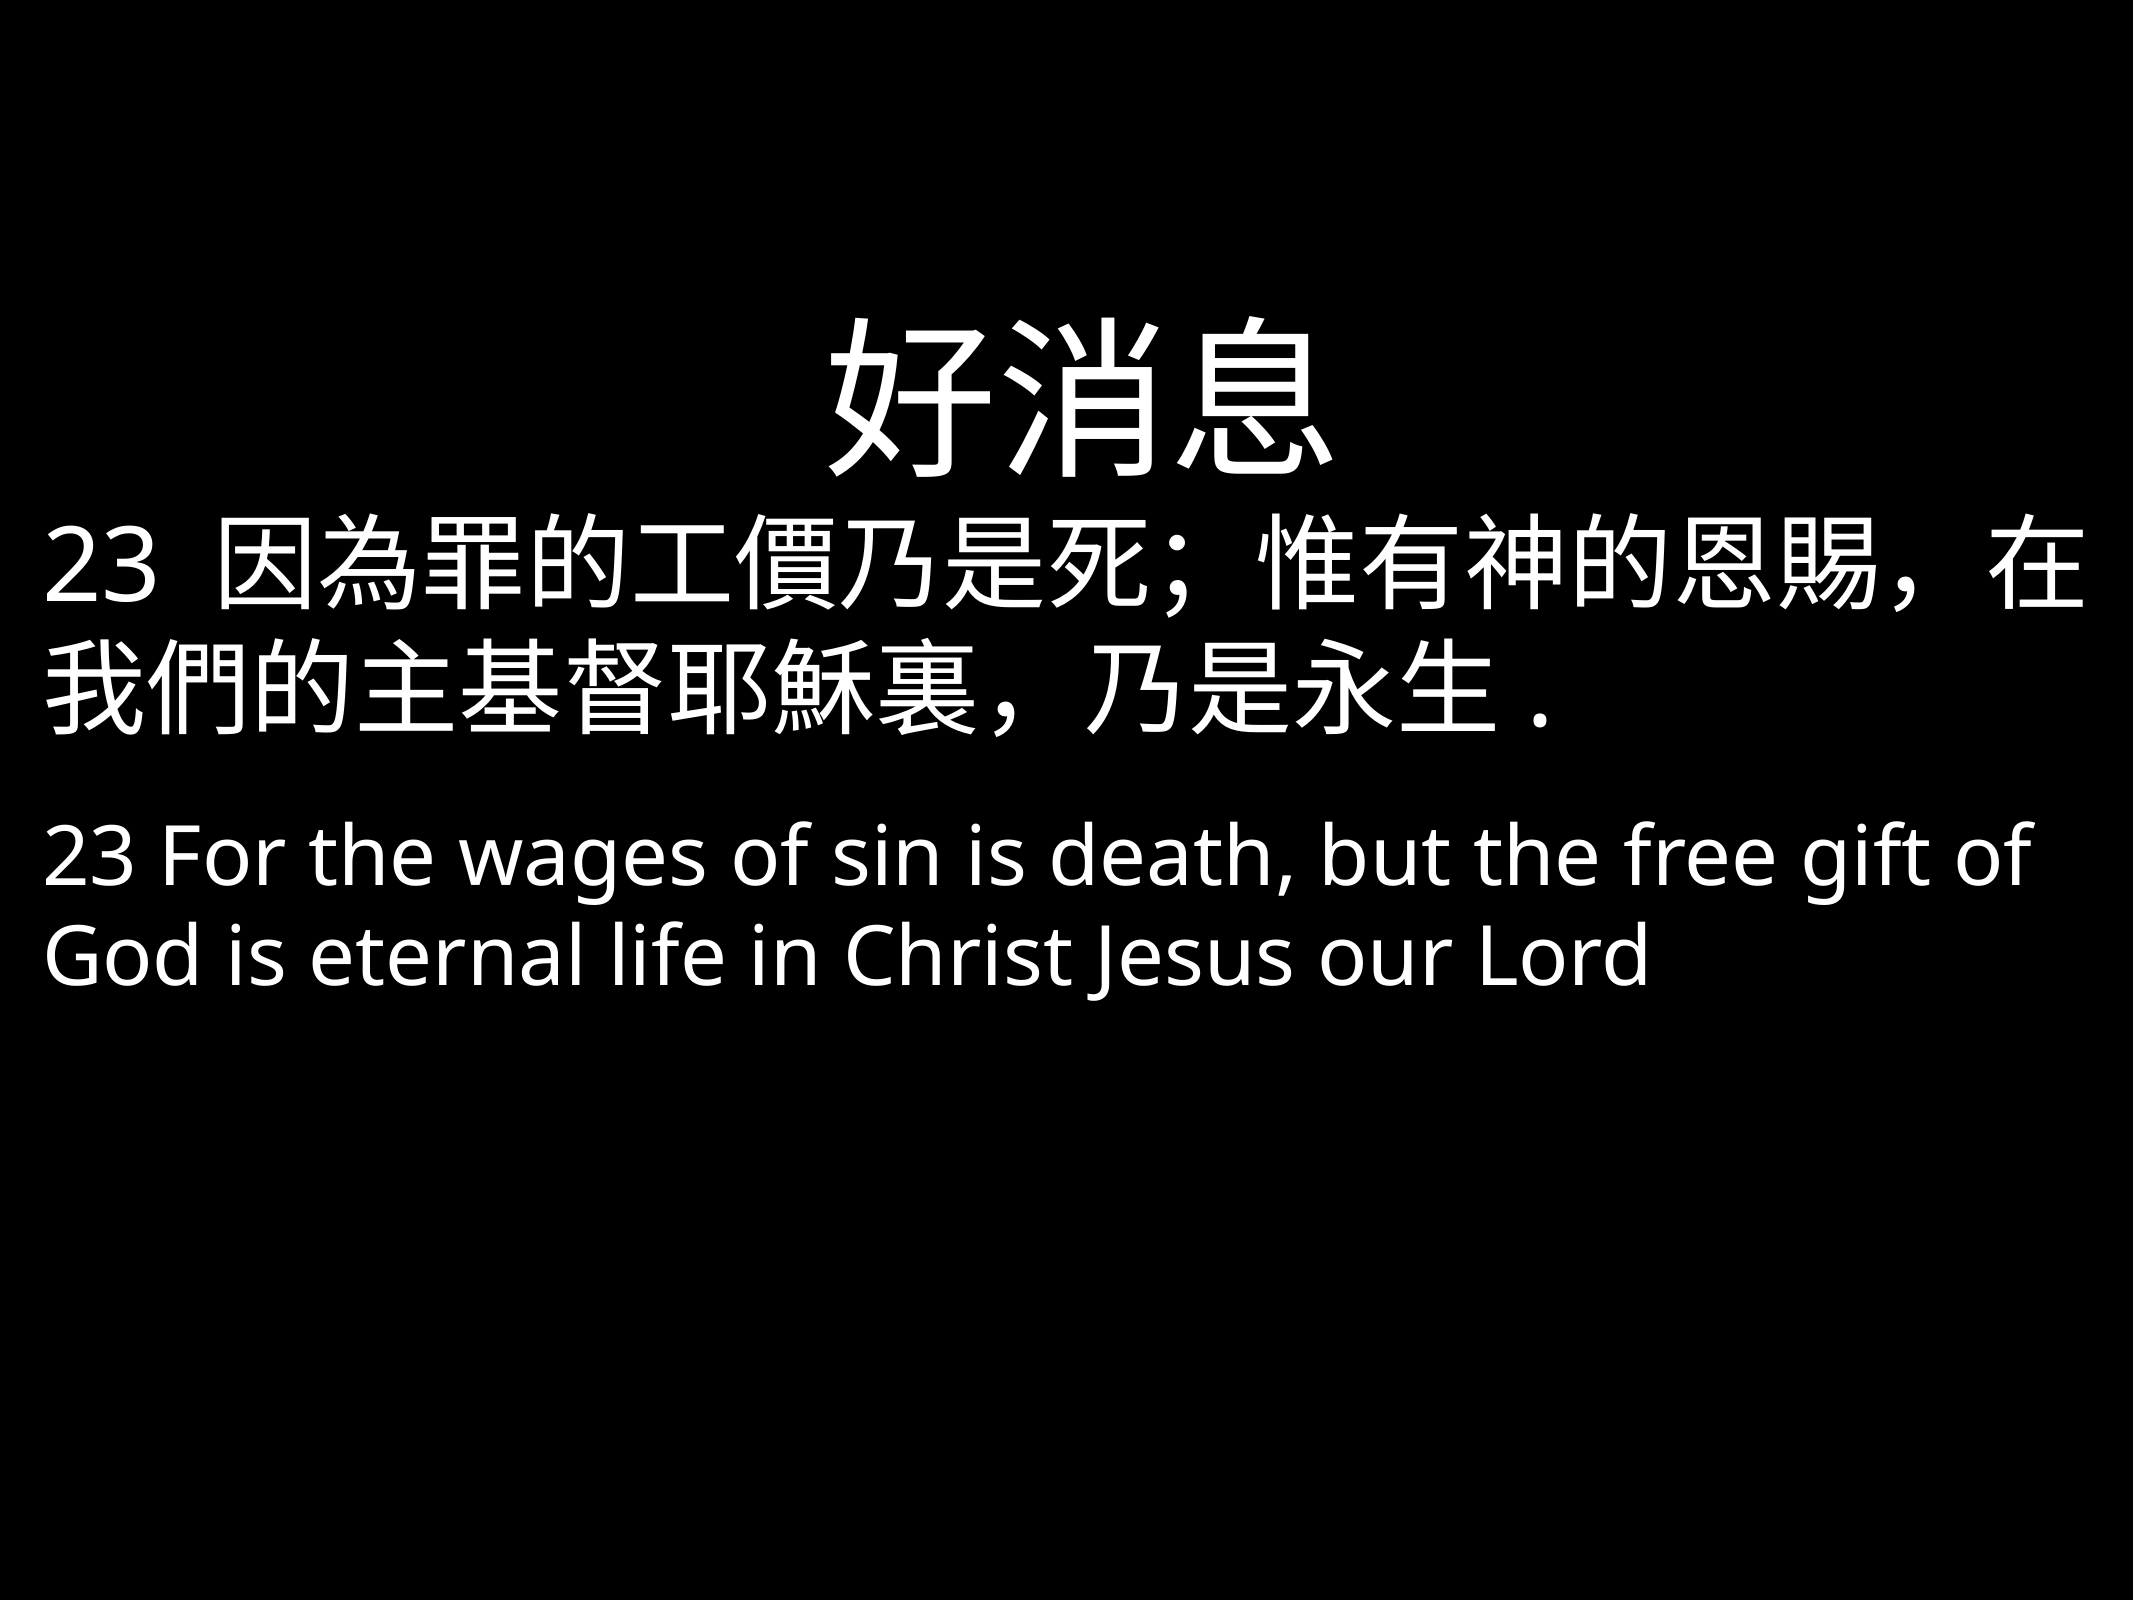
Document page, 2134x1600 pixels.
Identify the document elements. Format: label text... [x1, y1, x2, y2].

text_box 好消息 23 因為罪的工價乃是死；惟有神的恩賜，在我們的主基督耶穌裏，乃是永生. 23 For the wages of sin is death, but the free gift of God is eternal life in Christ Jesus our Lord [33, 281, 2134, 1011]
